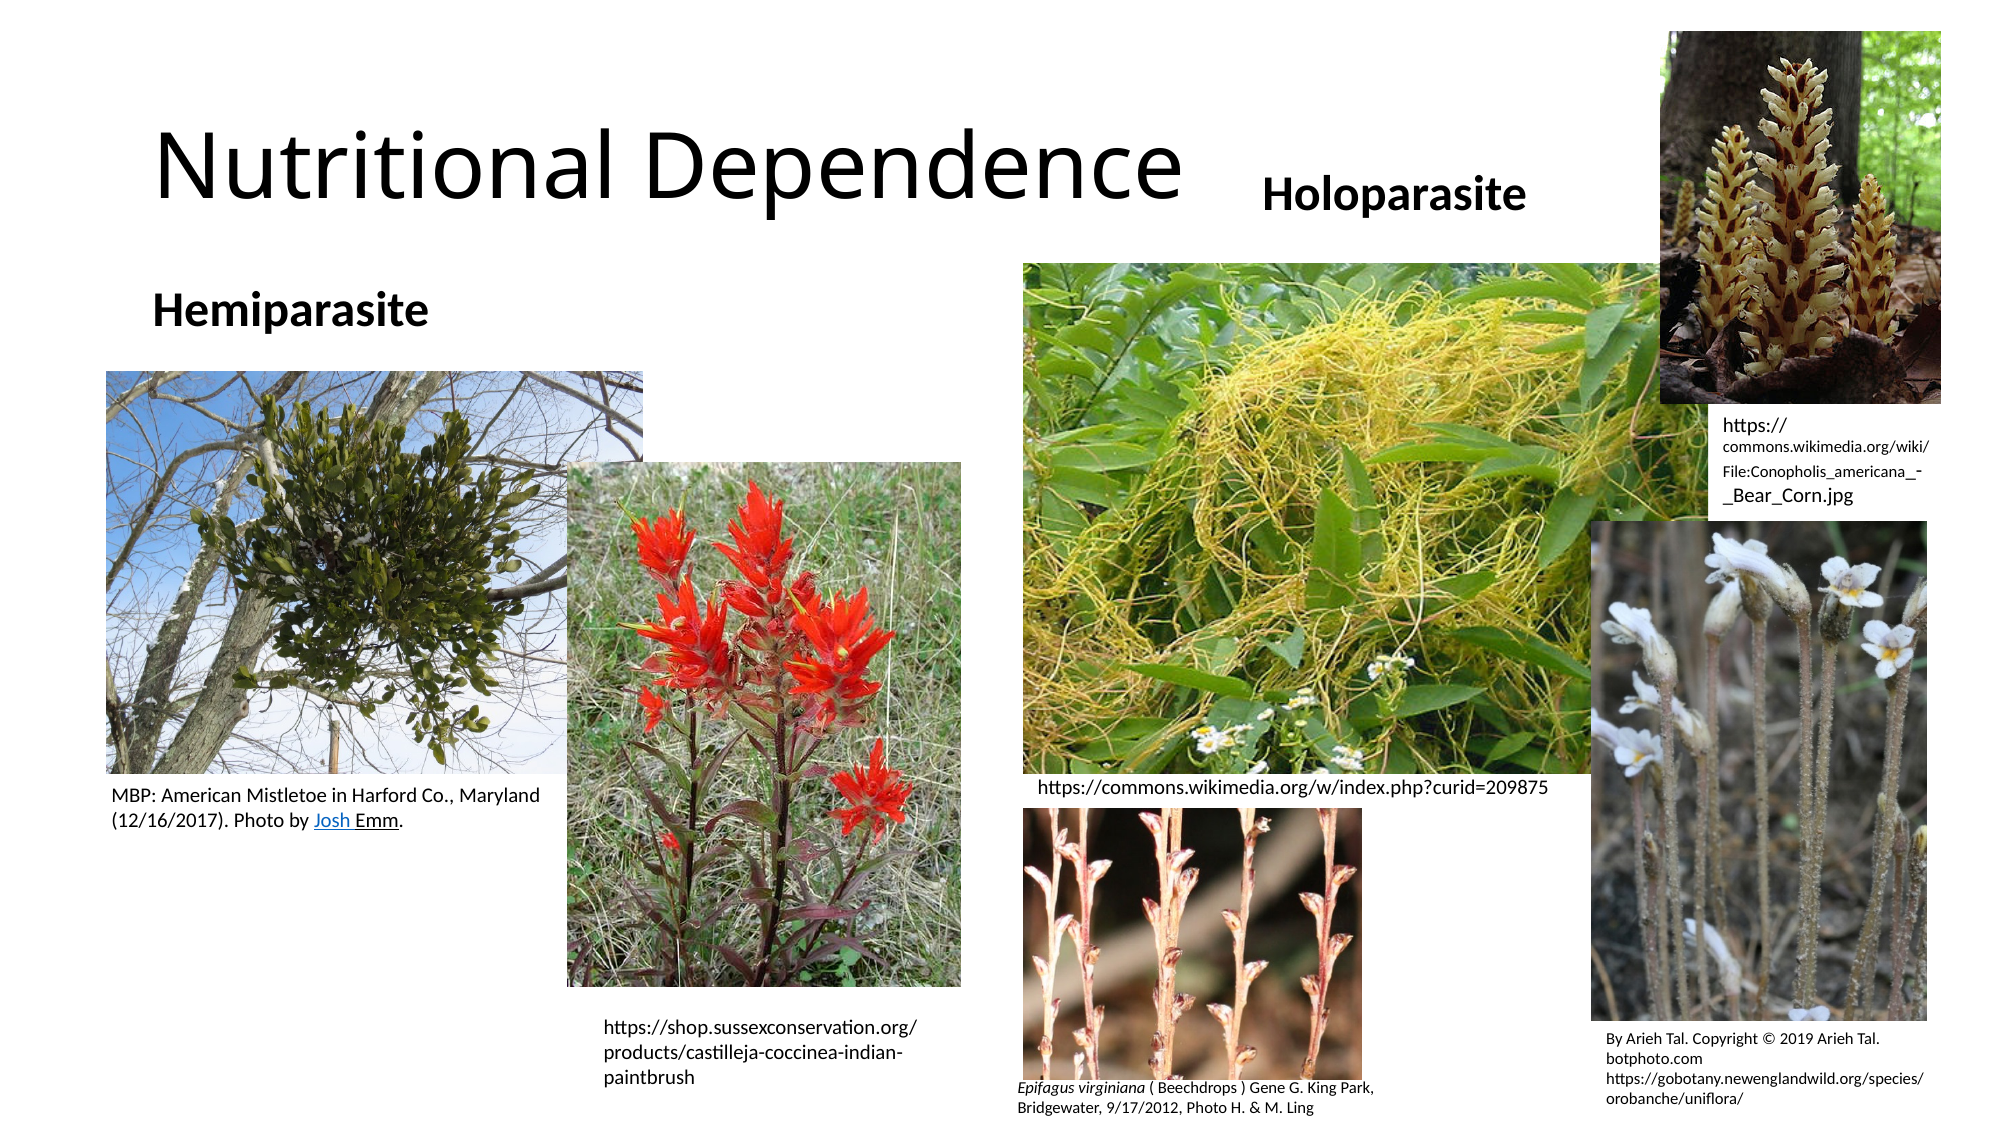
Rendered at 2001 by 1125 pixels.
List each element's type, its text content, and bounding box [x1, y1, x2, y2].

text_box https://commons.wikimedia.org/wiki/File:Conopholis_americana_-_Bear_Corn.jpg [1709, 403, 1953, 514]
text_box MBP: American Mistletoe in Harford Co., Maryland (12/16/2017). Photo by Josh Emm. [96, 773, 567, 839]
text_box https://commons.wikimedia.org/w/index.php?curid=209875 [1022, 774, 1591, 807]
picture [106, 371, 961, 988]
picture [1022, 808, 1362, 1080]
text_box https://shop.sussexconservation.org/products/castilleja-coccinea-indian-paintbrush [588, 1006, 984, 1096]
title Nutritional Dependence [137, 59, 1660, 278]
list Holoparasite [1247, 93, 1550, 230]
text_box Epifagus virginiana ( Beechdrops ) Gene G. King Park, Bridgewater, 9/17/2012, Photo H. & M. Ling [1002, 1069, 1424, 1125]
text_box By Arieh Tal. Copyright © 2019 Arieh Tal. botphoto.com https://gobotany.newenglandwild.org/species/orobanche/uniflora/ [1591, 1020, 1972, 1116]
list Hemiparasite [137, 209, 984, 345]
picture [1022, 31, 1941, 1021]
